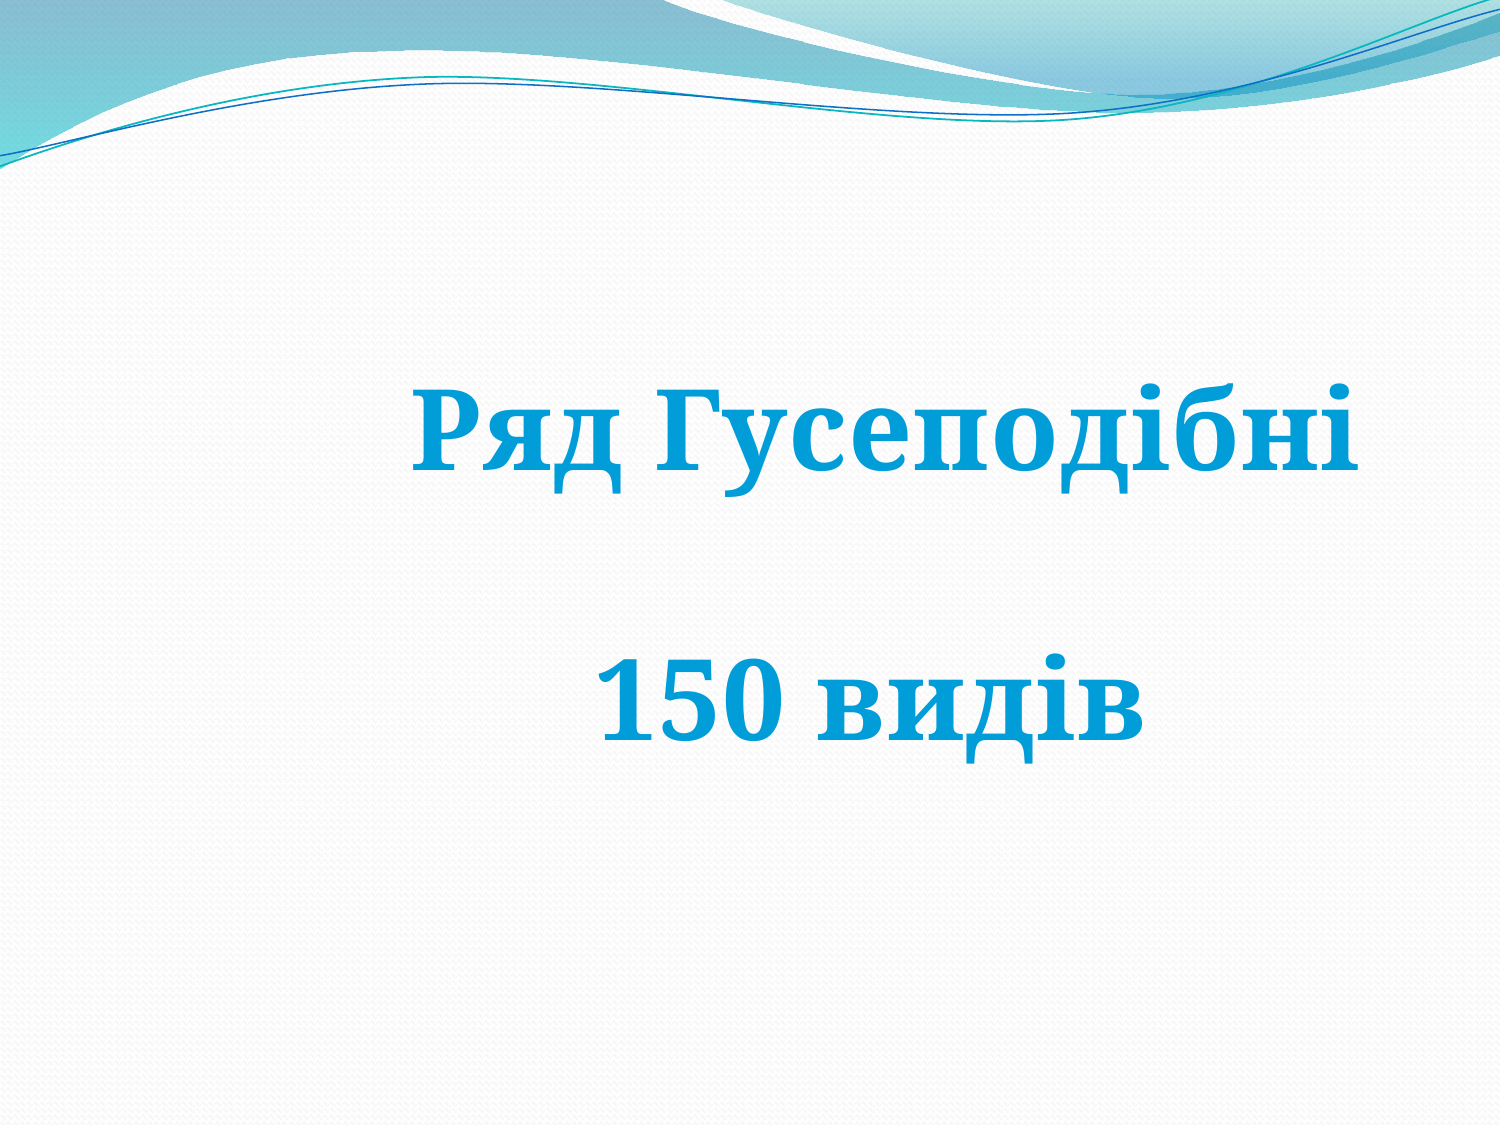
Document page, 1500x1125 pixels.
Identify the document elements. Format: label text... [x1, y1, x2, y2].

text_box Ряд Гусеподібні 150 видів [0, 350, 1500, 771]
